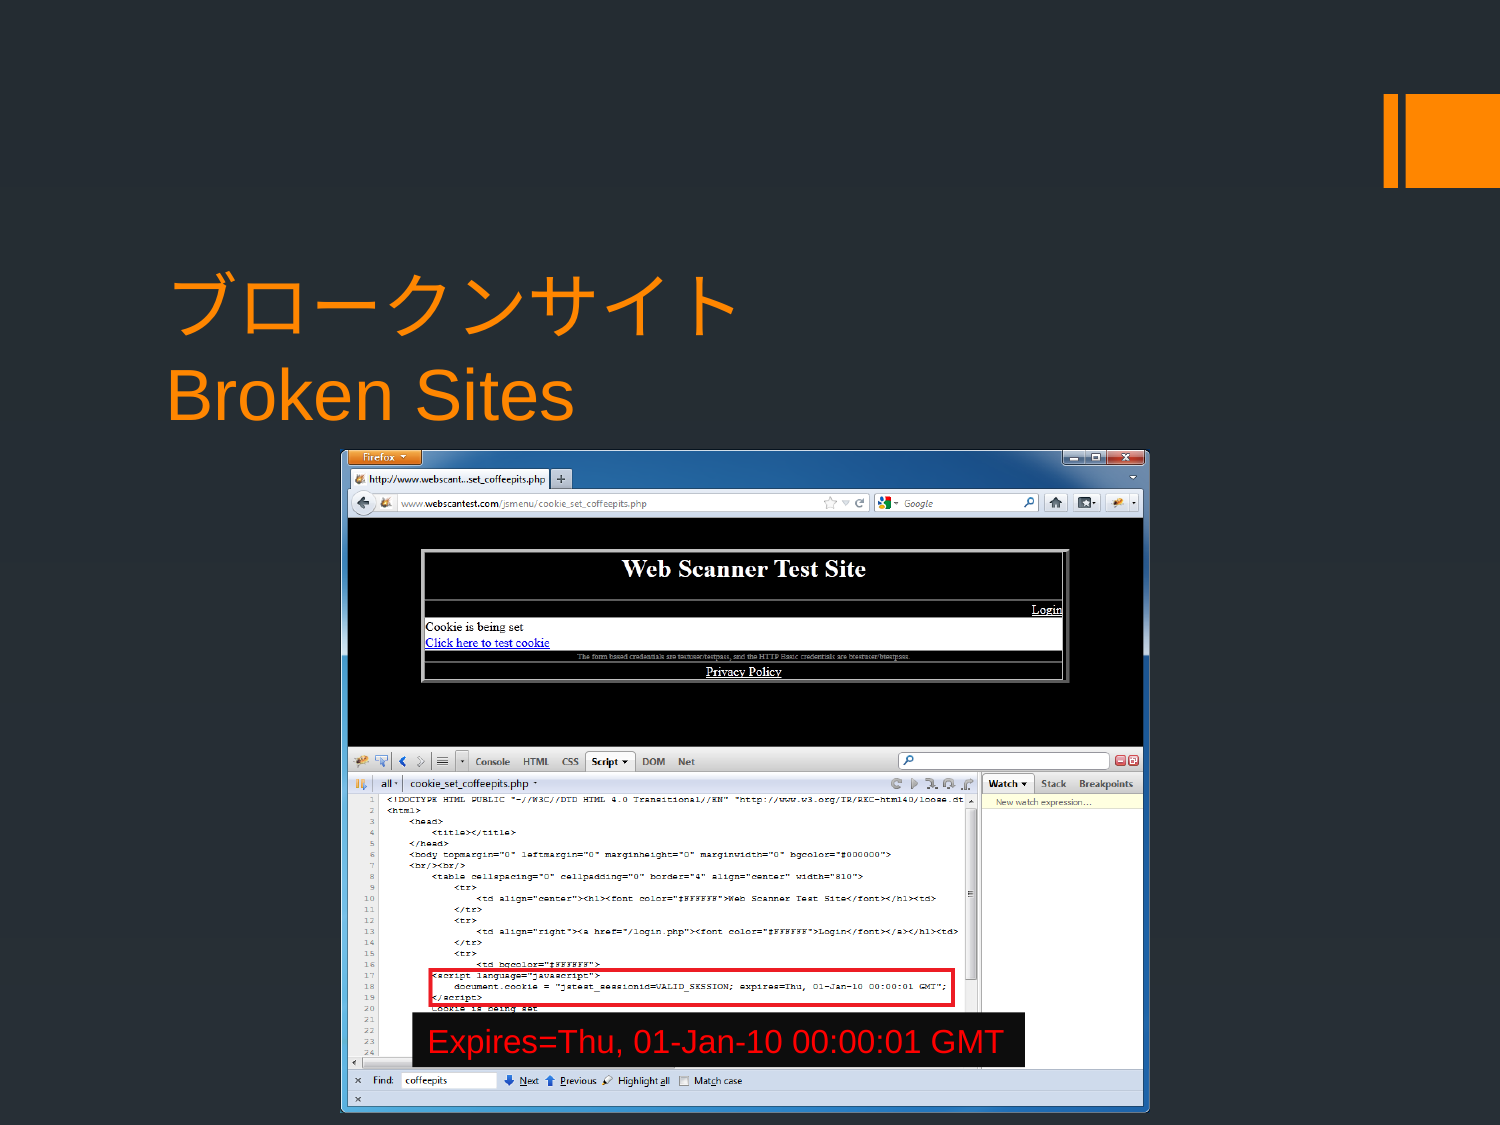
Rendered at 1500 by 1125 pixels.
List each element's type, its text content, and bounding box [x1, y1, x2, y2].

title ブロークンサイト Broken Sites [150, 253, 1350, 443]
picture [339, 449, 1151, 1113]
